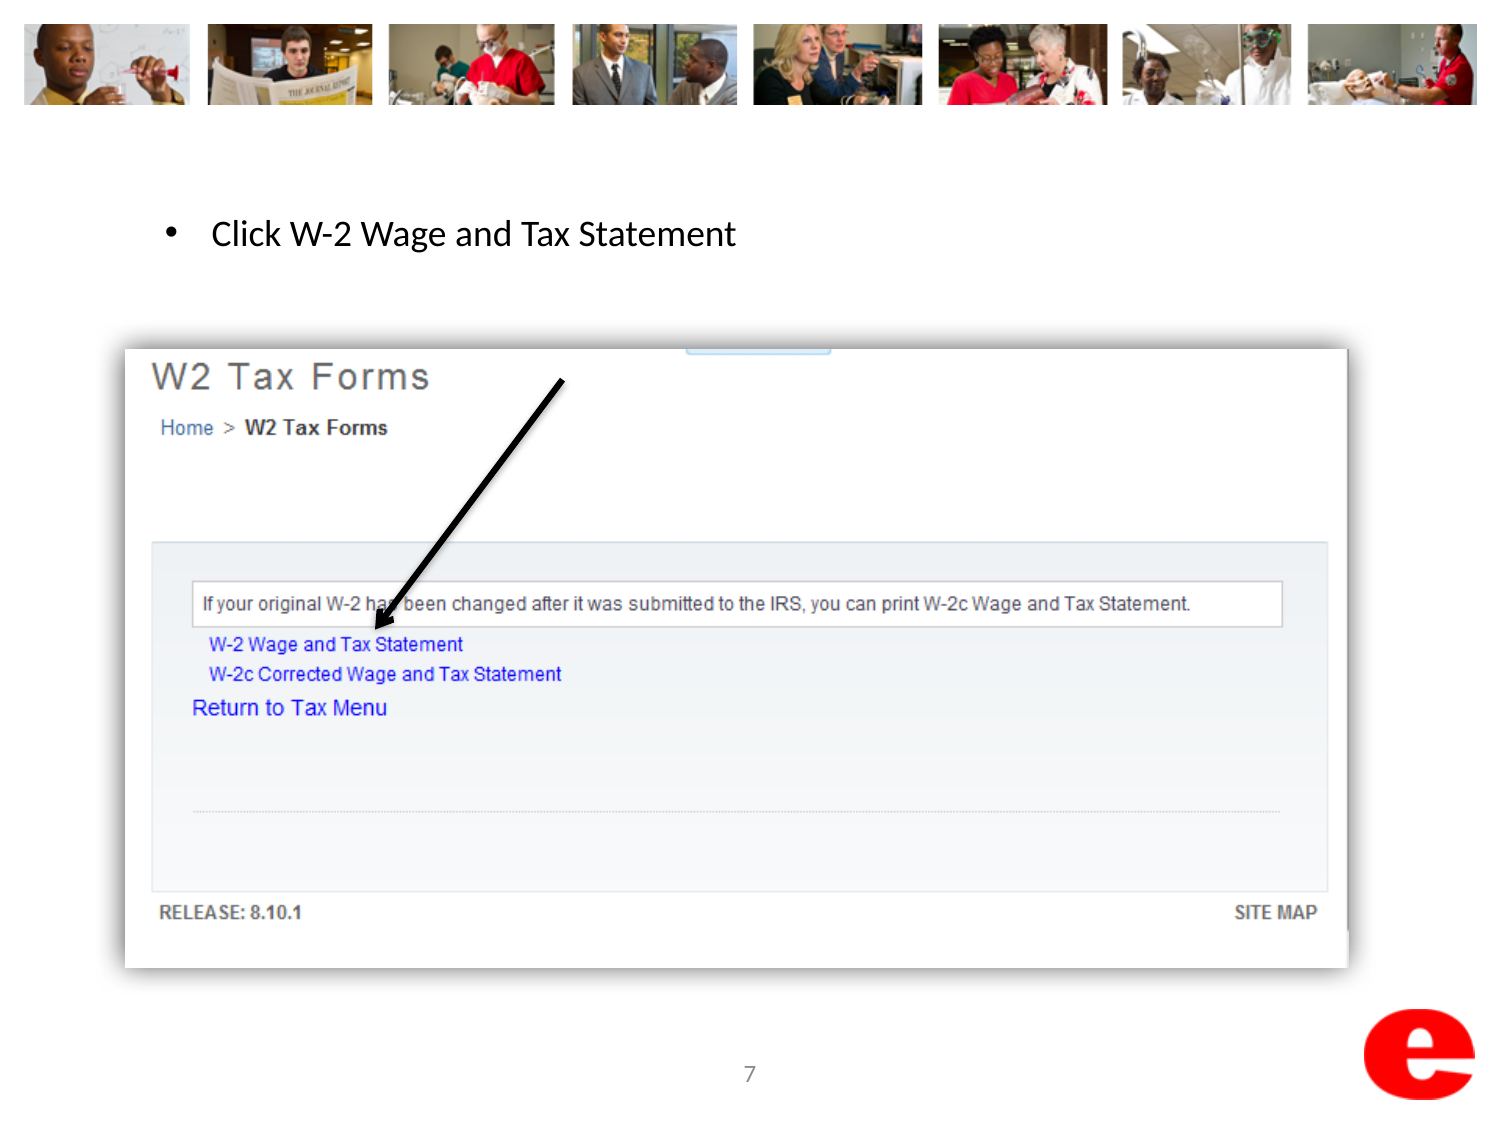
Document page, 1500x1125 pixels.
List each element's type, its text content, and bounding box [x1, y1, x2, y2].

text_box Click W-2 Wage and Tax Statement [149, 201, 1275, 262]
picture [124, 349, 1349, 968]
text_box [374, 379, 563, 630]
slide_number 7 [575, 1042, 925, 1103]
picture [24, 24, 1477, 105]
picture [1364, 1009, 1475, 1100]
